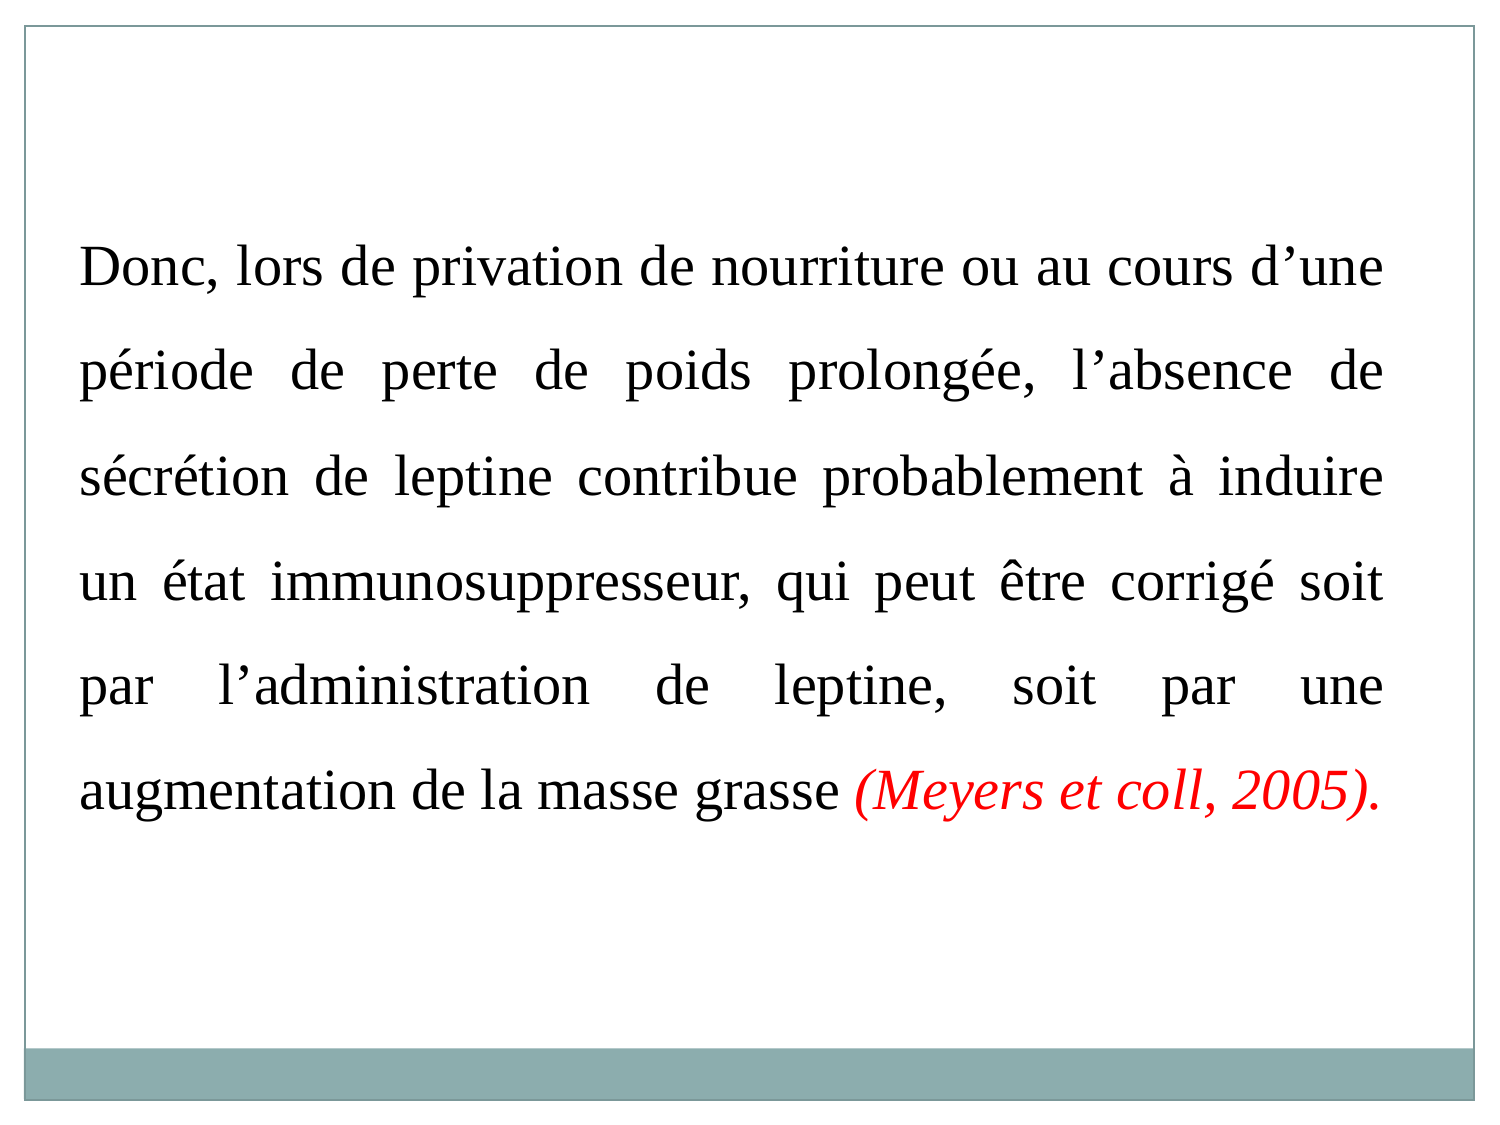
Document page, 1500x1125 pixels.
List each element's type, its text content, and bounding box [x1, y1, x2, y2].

text_box Donc, lors de privation de nourriture ou au cours d’une période de perte de poids prolongée, l’absence de sécrétion de leptine contribue probablement à induire un état immunosuppresseur, qui peut être corrigé soit par l’administration de leptine, soit par une augmentation de la masse grasse (Meyers et coll, 2005). [64, 184, 1400, 829]
